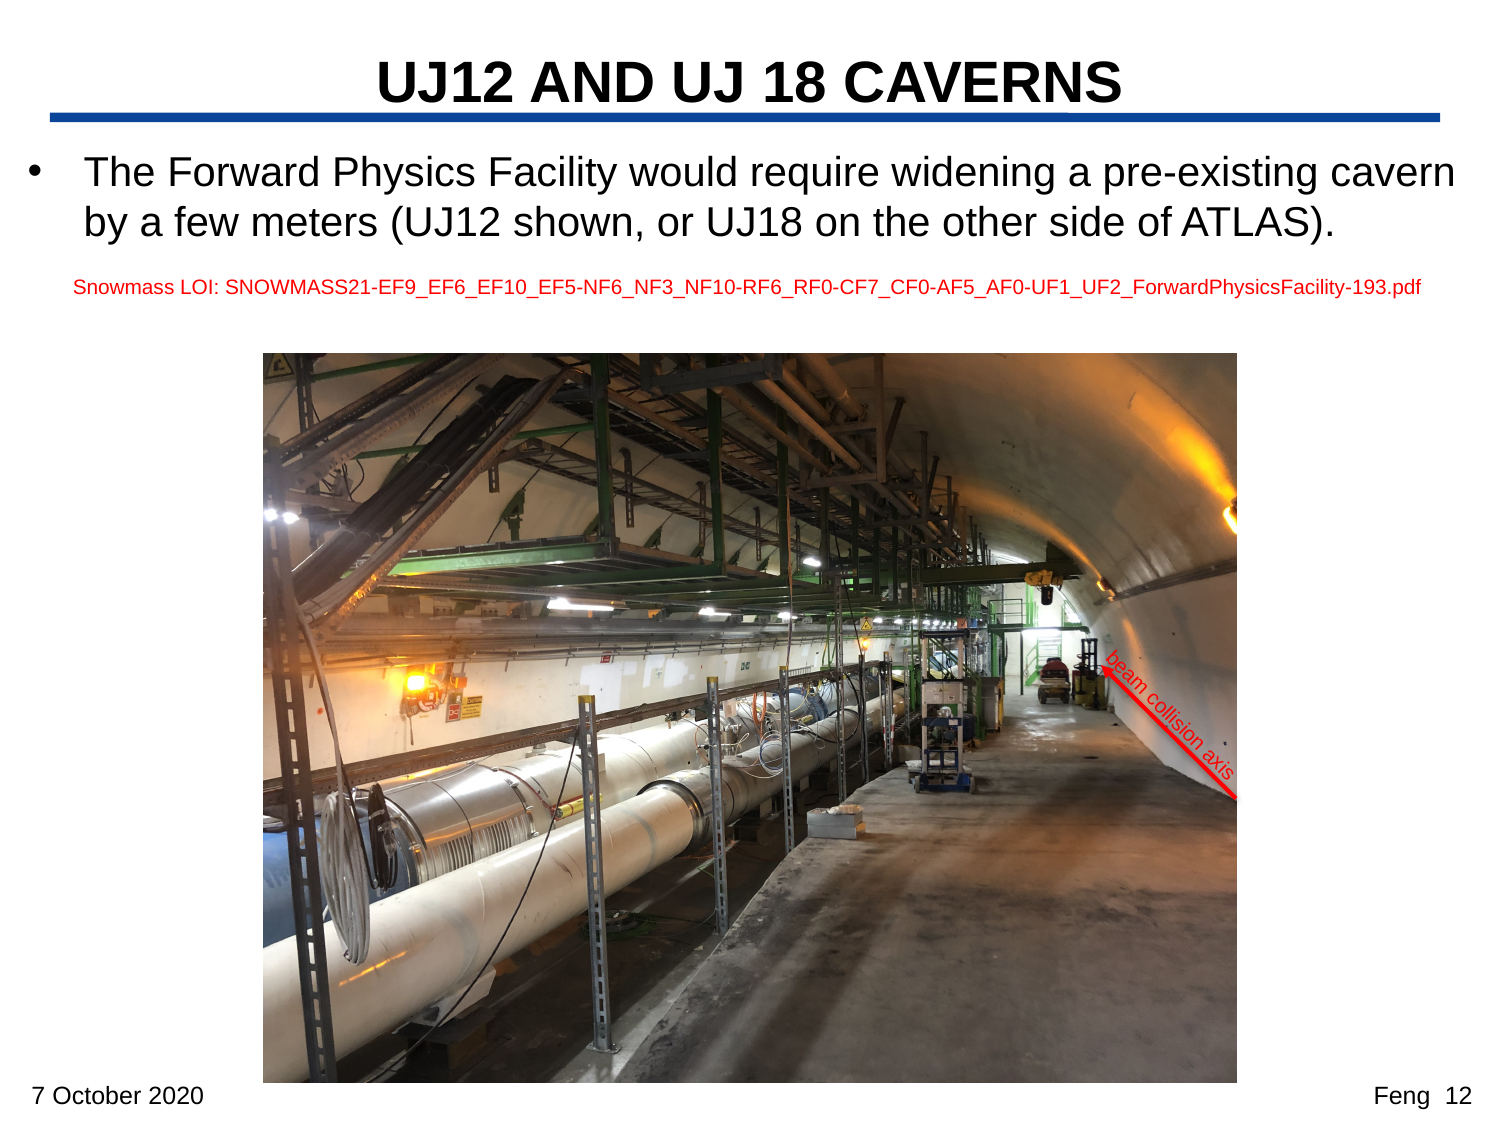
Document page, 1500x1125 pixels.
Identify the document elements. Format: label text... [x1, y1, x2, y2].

text_box Snowmass LOI: SNOWMASS21-EF9_EF6_EF10_EF5-NF6_NF3_NF10-RF6_RF0-CF7_CF0-AF5_AF0-UF1_UF2_ForwardPhysicsFacility-193.pdf [58, 266, 1442, 307]
list The Forward Physics Facility would require widening a pre-existing cavern by a few meters (UJ12 shown, or UJ18 on the other side of ATLAS). [12, 137, 1475, 354]
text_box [1067, 669, 1275, 795]
picture [263, 352, 1237, 1083]
title UJ12 AND UJ 18 CAVERNS [112, 24, 1388, 133]
